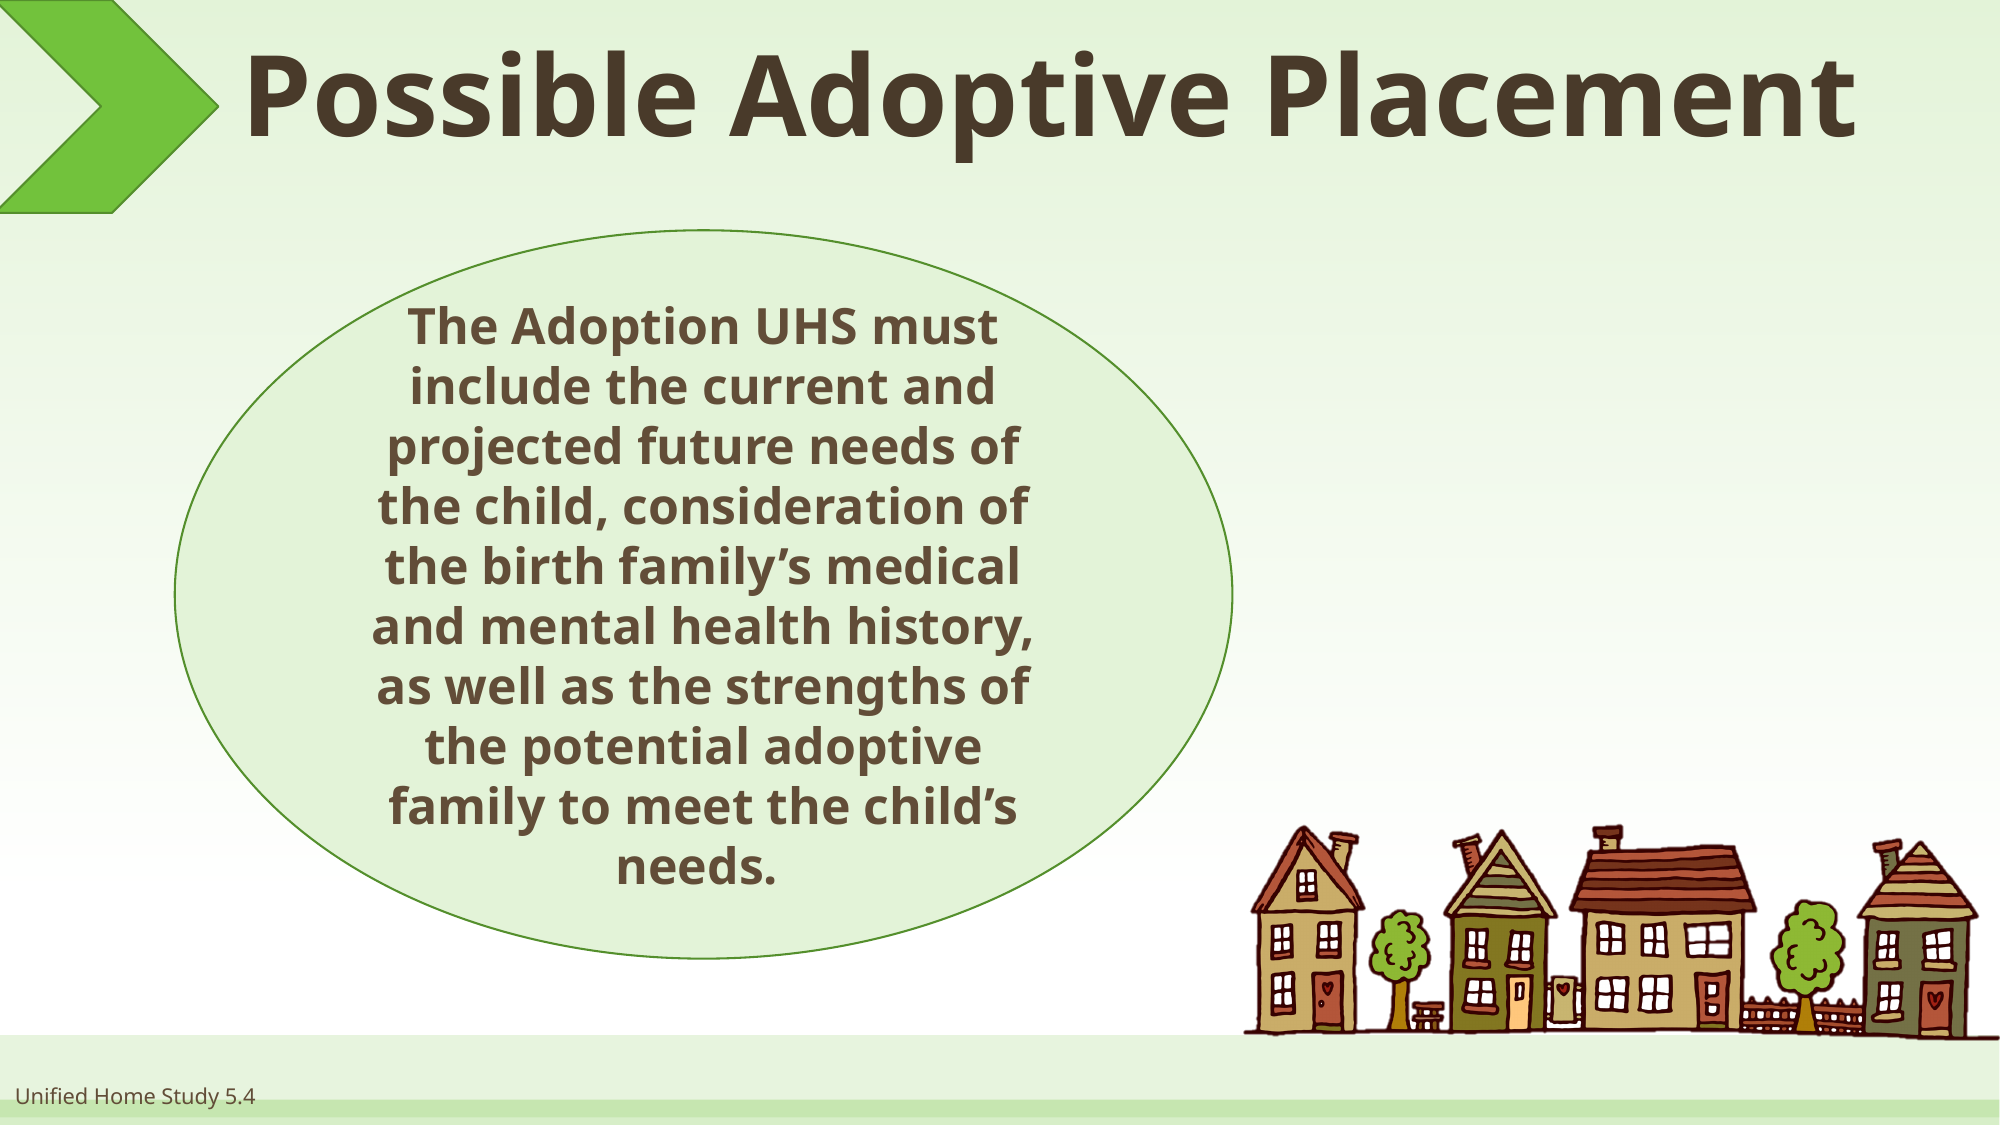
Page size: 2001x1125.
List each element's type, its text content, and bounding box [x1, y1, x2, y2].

text_box [0, 0, 220, 214]
title Possible Adoptive Placement [224, 21, 1878, 169]
text_box Unified Home Study 5.4 [0, 1074, 449, 1125]
picture [1232, 813, 2000, 1067]
text_box The Adoption UHS must include the current and projected future needs of the child, consideration of the birth family’s medical and mental health history, as well as the strengths of the potential adoptive family to meet the child’s needs. [173, 229, 1234, 960]
